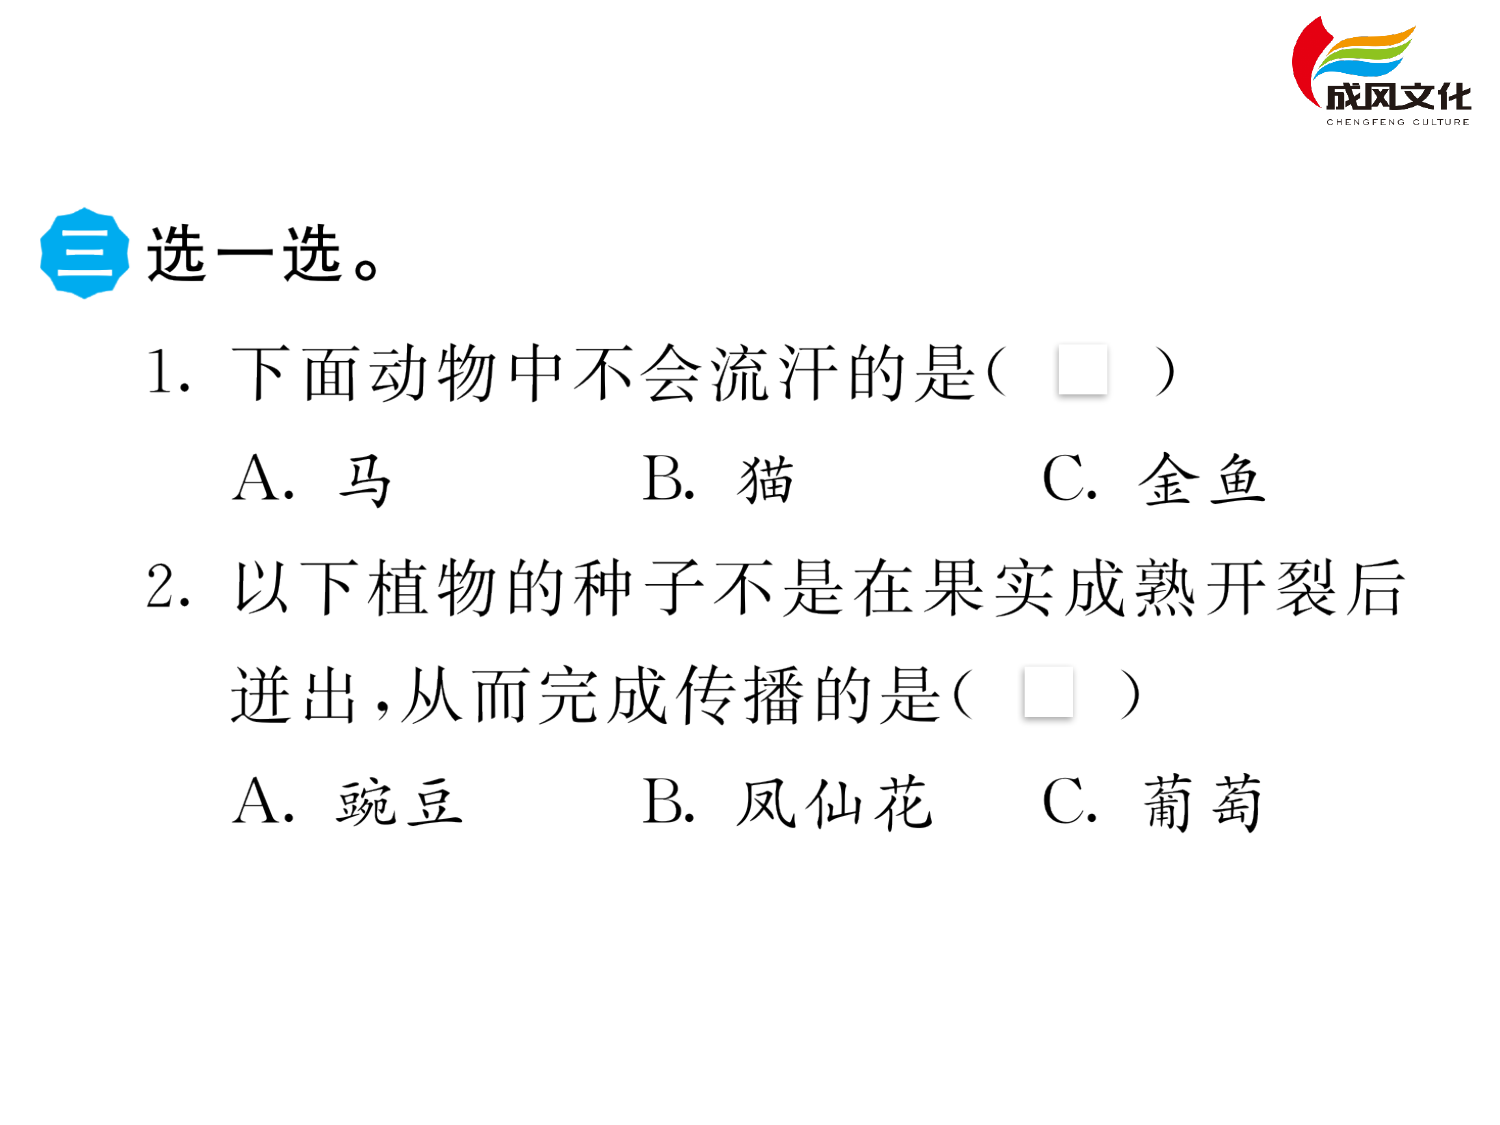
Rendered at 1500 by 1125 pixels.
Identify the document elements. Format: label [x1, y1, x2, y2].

picture [35, 176, 1453, 863]
picture [1281, 0, 1489, 136]
